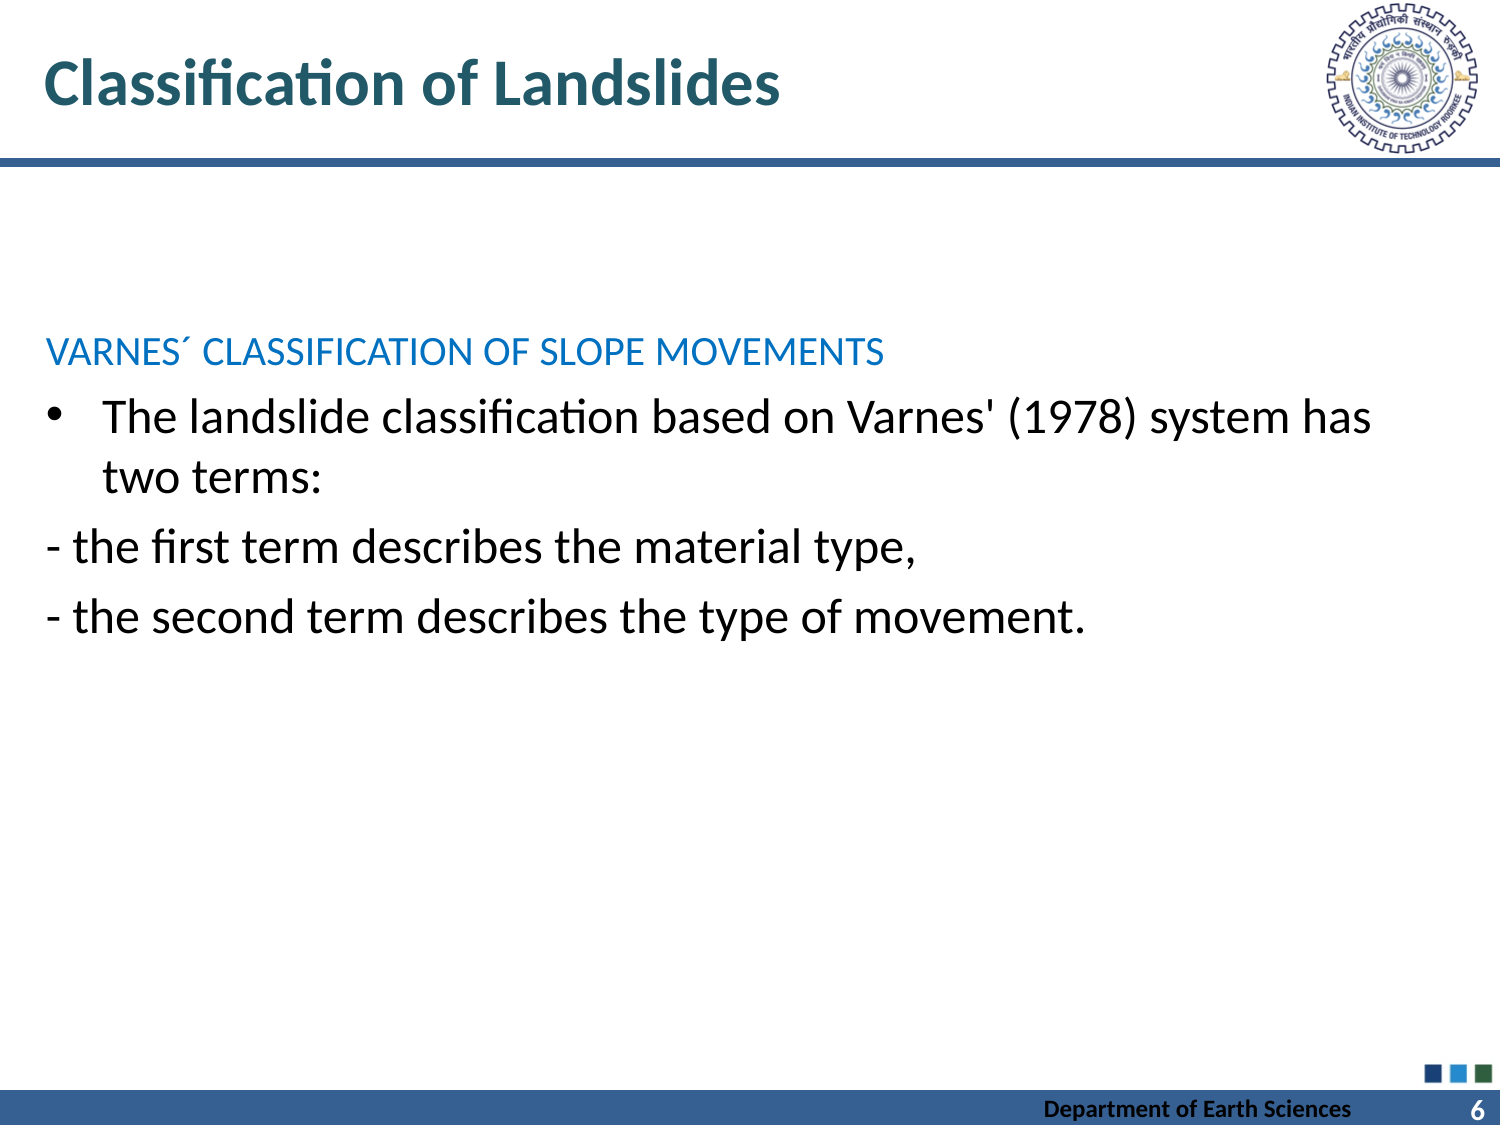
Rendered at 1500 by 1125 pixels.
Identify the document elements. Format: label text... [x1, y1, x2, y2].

title Classification of Landslides [29, 33, 1185, 125]
picture [1322, 0, 1484, 158]
picture [1419, 1056, 1498, 1089]
list VARNES´ CLASSIFICATION OF SLOPE MOVEMENTS The landslide classification based on Varnes' (1978) system has two terms: - the first term describes the material type, - the second term describes the type of movement. [30, 199, 1470, 1057]
